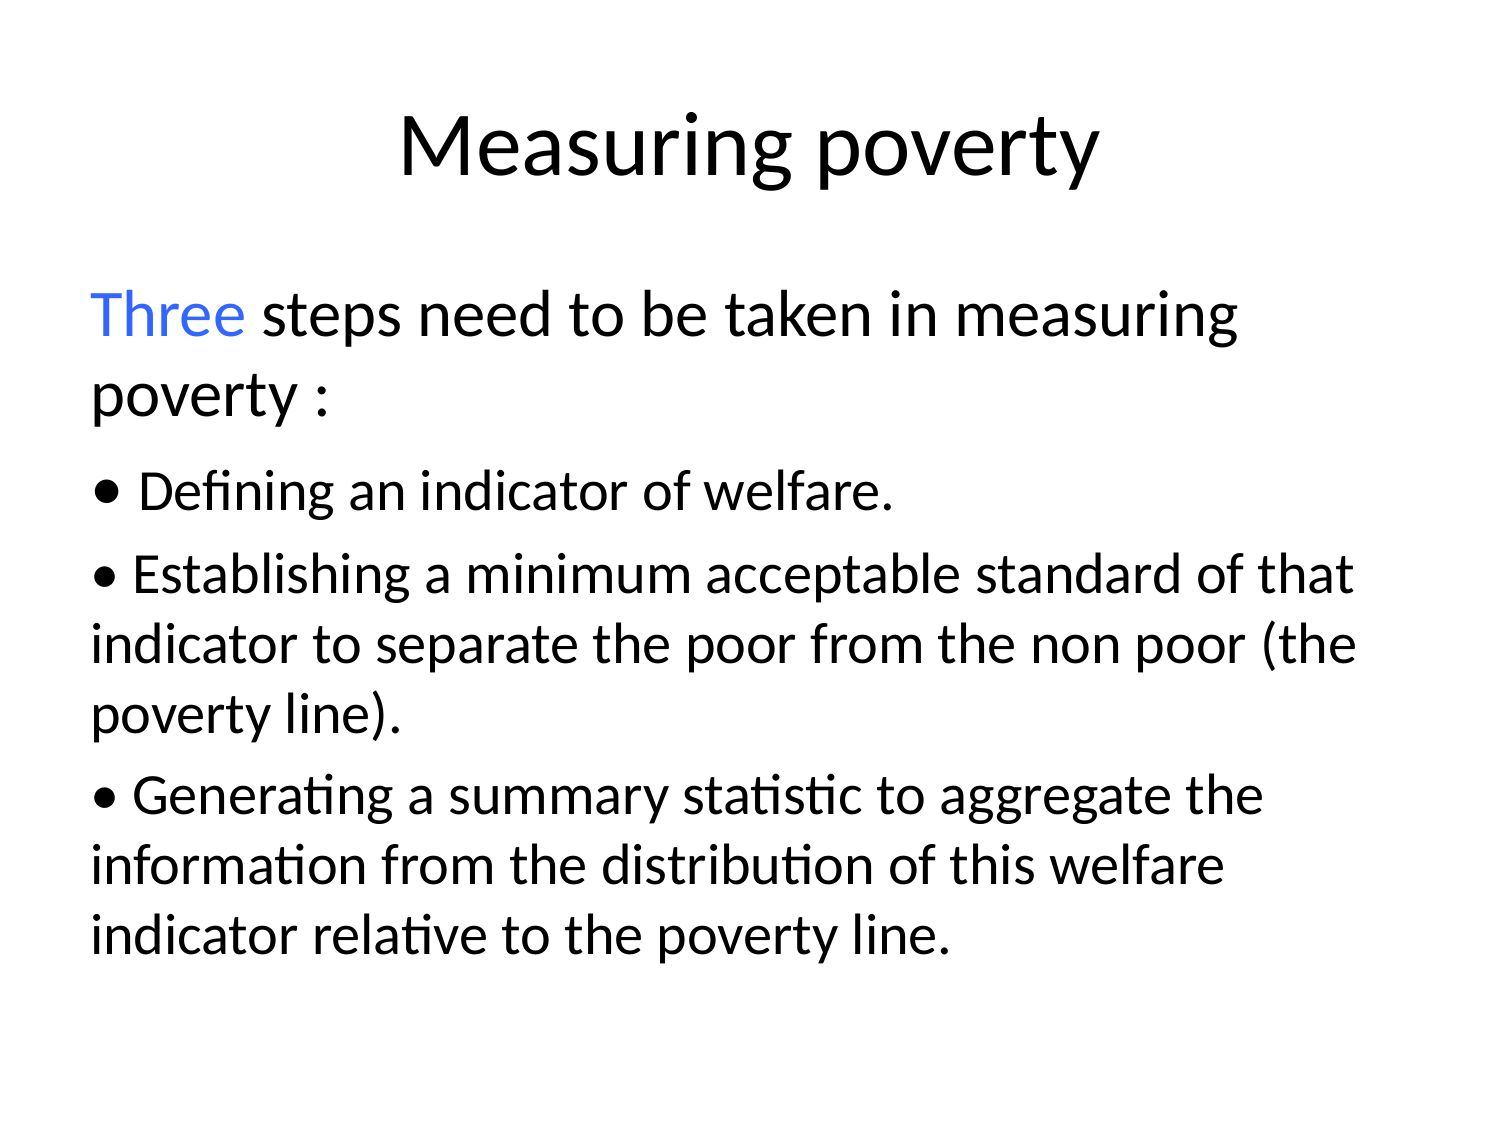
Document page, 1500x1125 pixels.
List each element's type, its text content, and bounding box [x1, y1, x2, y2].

title Measuring poverty [75, 45, 1425, 233]
list Three steps need to be taken in measuring poverty : • Defining an indicator of welfare. • Establishing a minimum acceptable standard of that indicator to separate the poor from the non poor (the poverty line). • Generating a summary statistic to aggregate the information from the distribution of this welfare indicator relative to the poverty line. [75, 262, 1425, 1005]
